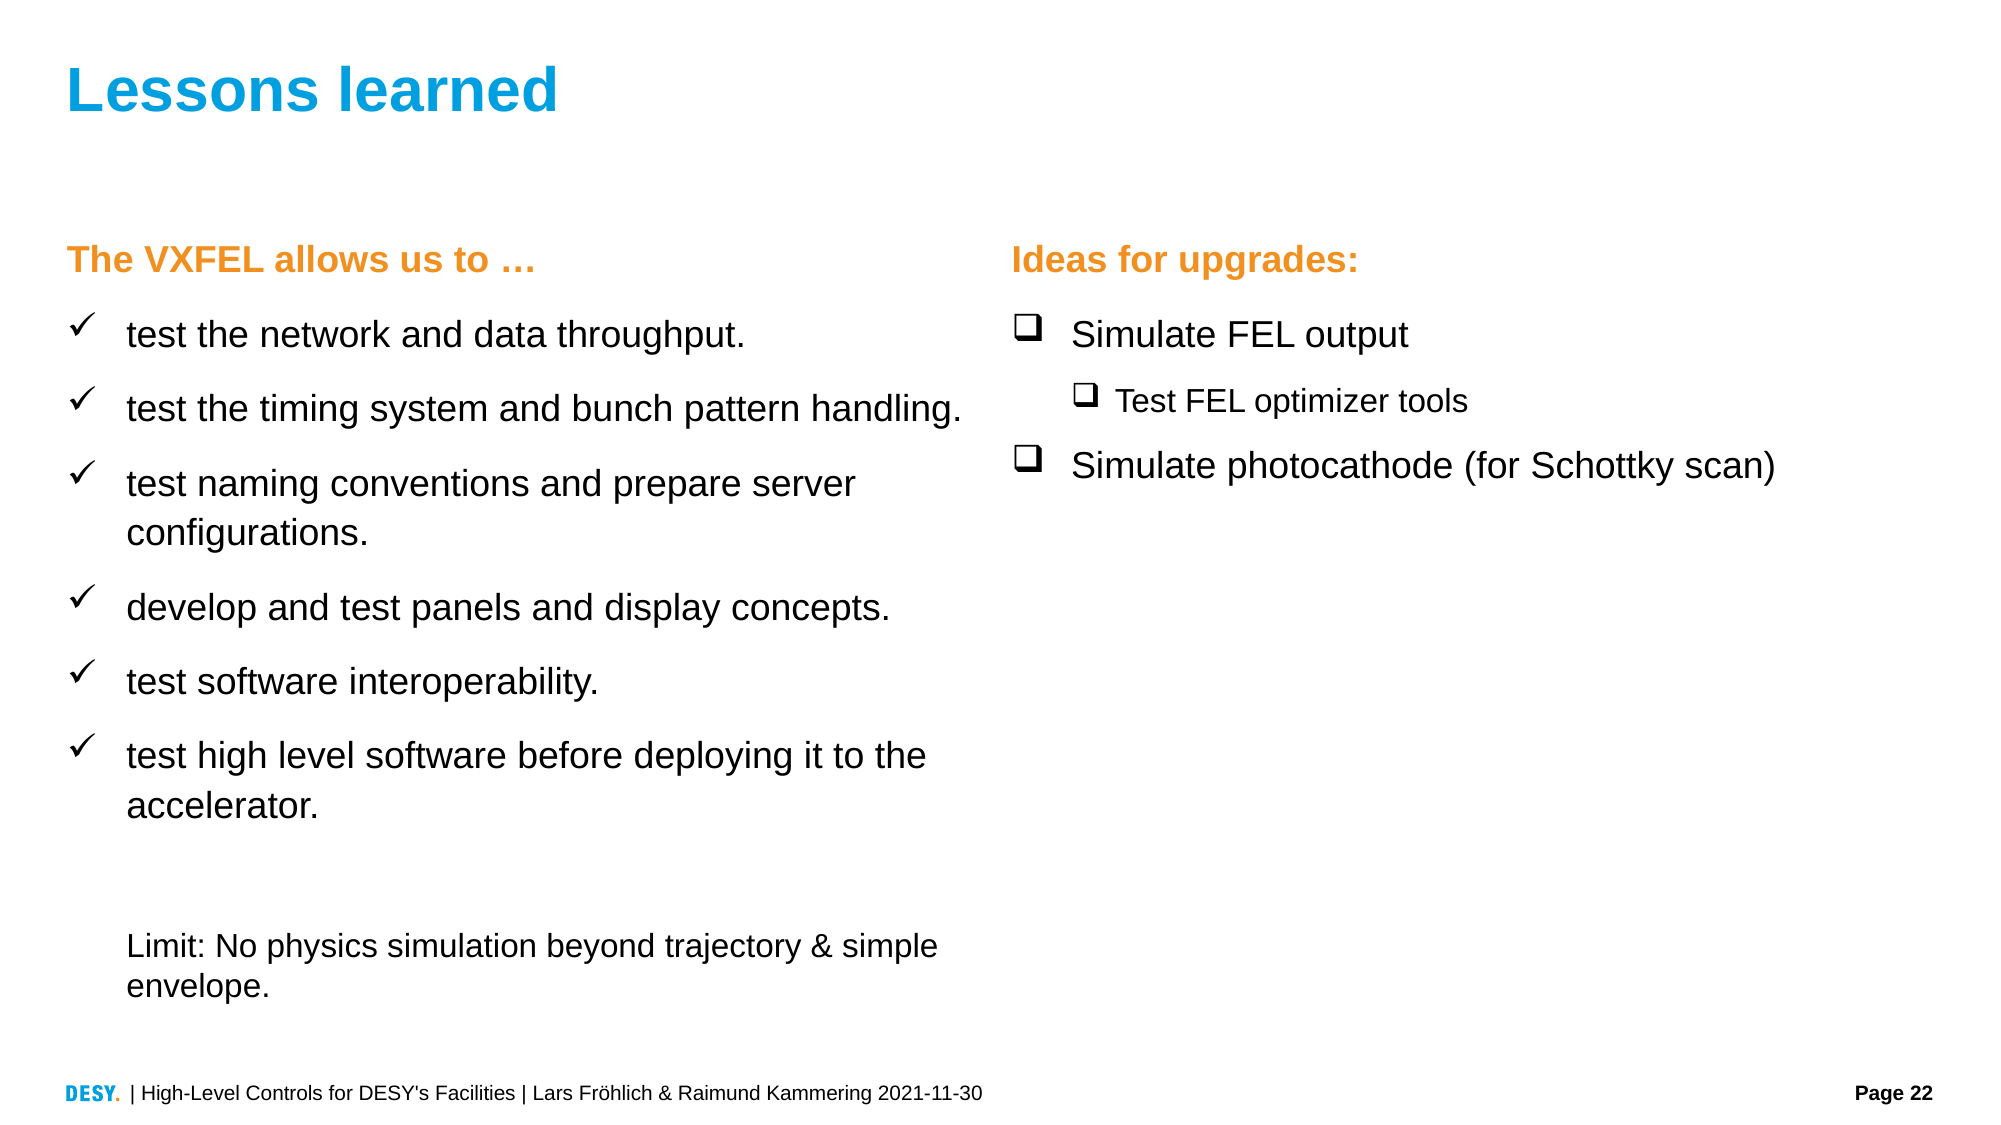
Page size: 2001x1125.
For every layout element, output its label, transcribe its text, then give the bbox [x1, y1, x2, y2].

list Ideas for upgrades: Simulate FEL output Test FEL optimizer tools Simulate photocathode (for Schottky scan) [1011, 230, 1934, 1053]
footer | High-Level Controls for DESY's Facilities | Lars Fröhlich & Raimund Kammering 2021-11-30 [129, 1079, 1762, 1111]
title Lessons learned [66, 57, 1933, 132]
list The VXFEL allows us to … test the network and data throughput. test the timing system and bunch pattern handling. test naming conventions and prepare server configurations. develop and test panels and display concepts. test software interoperability. test high level software before deploying it to the accelerator. Limit: No physics simulation beyond trajectory & simple envelope. [66, 230, 989, 1053]
